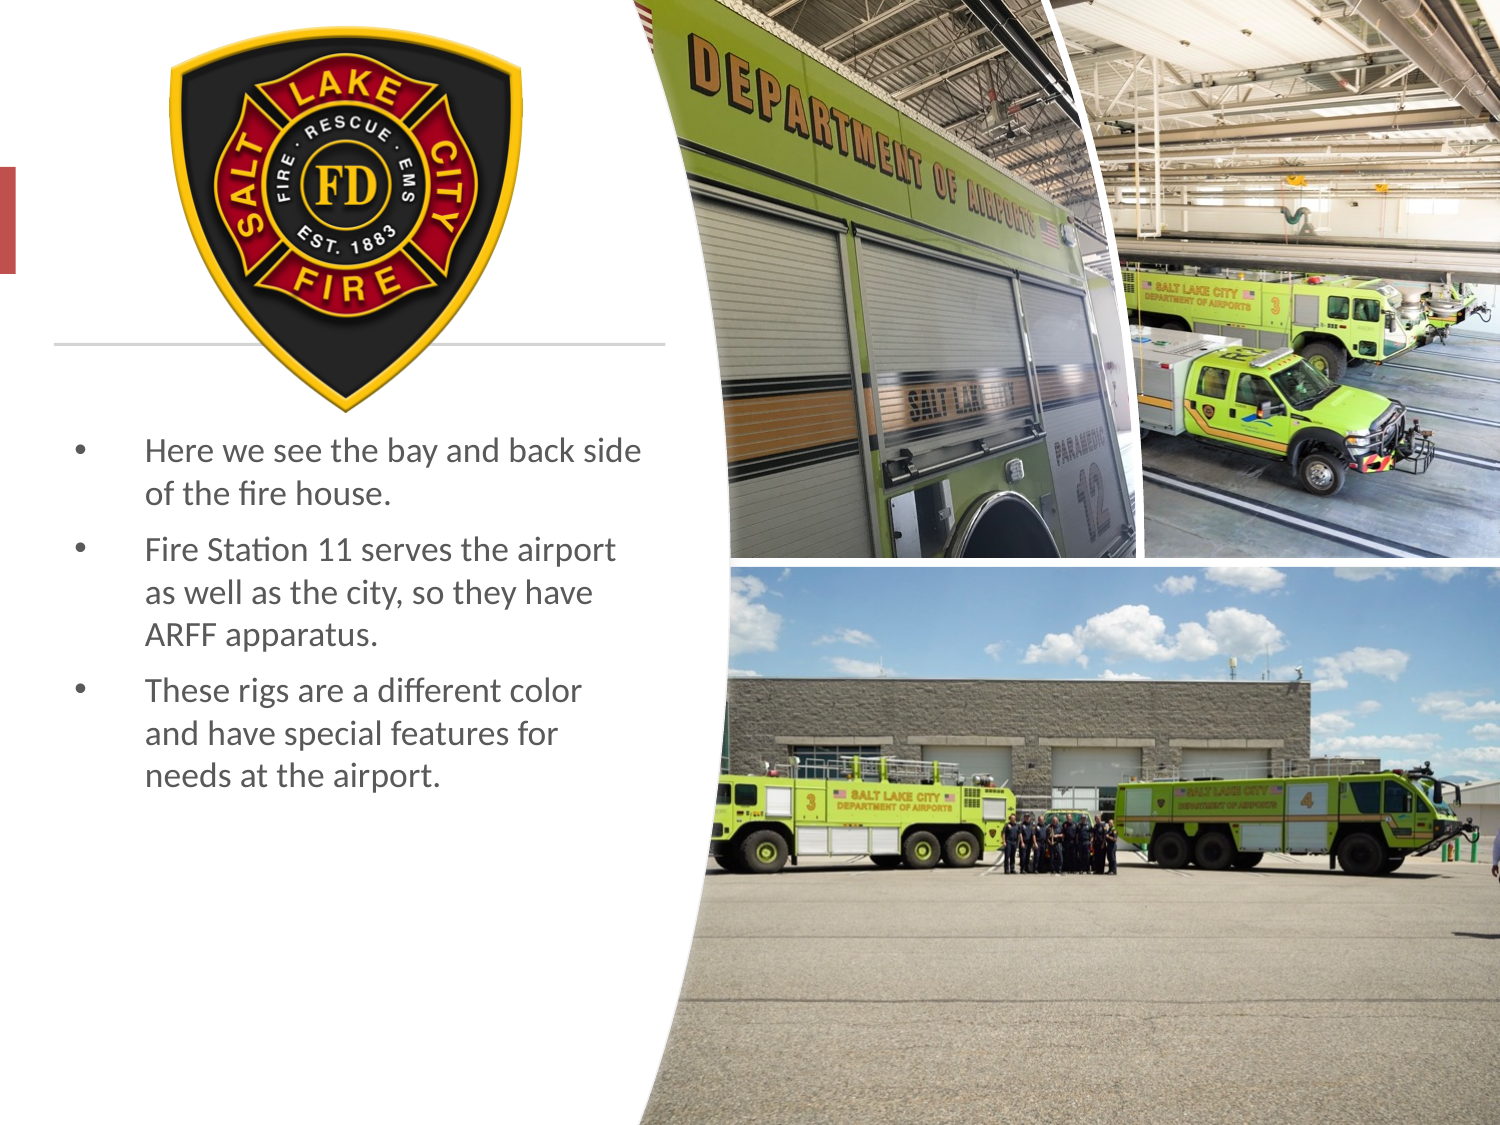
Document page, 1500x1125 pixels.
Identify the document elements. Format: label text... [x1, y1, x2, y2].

picture [169, 25, 524, 413]
text_box [529, 341, 624, 348]
text_box [0, 0, 630, 1125]
text_box [52, 341, 164, 348]
text_box [0, 165, 18, 276]
picture [635, 566, 1500, 1125]
list Here we see the bay and back side of the fire house. Fire Station 11 serves the airport as well as the city, so they have ARFF apparatus. These rigs are a different color and have special features for needs at the airport. [55, 412, 631, 1014]
picture [629, 0, 1500, 559]
